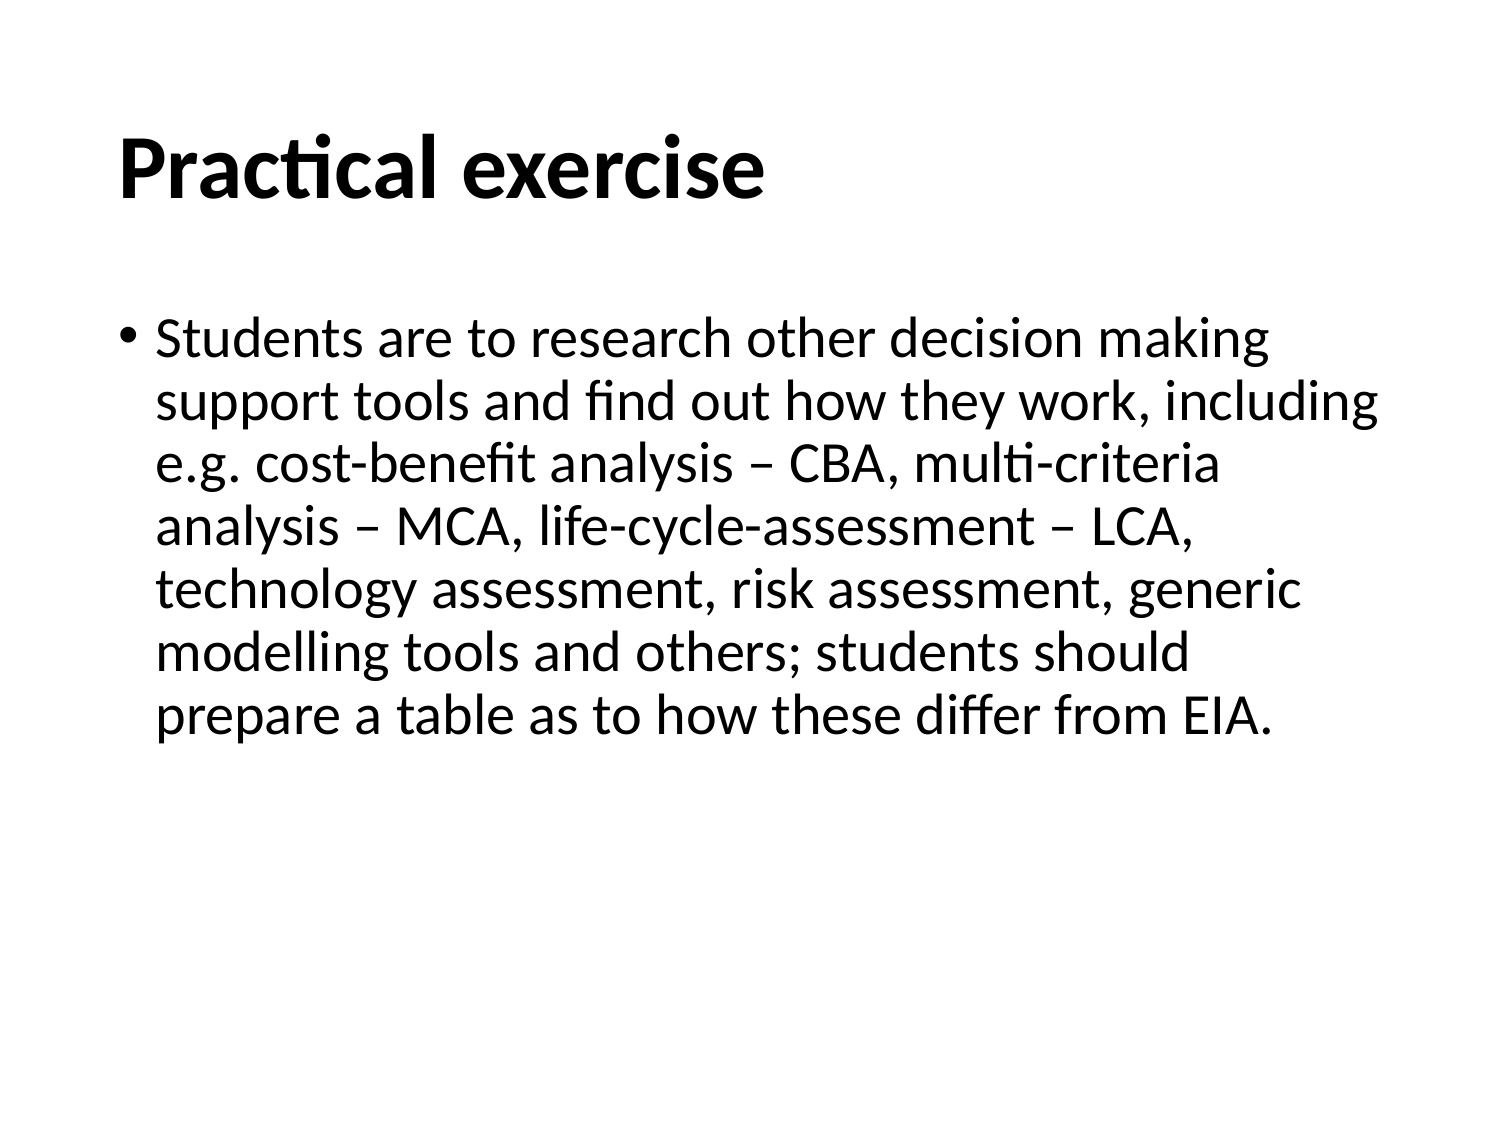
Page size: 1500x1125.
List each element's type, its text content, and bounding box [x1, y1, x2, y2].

title Practical exercise [103, 59, 1397, 278]
list Students are to research other decision making support tools and find out how they work, including e.g. cost-benefit analysis – CBA, multi-criteria analysis – MCA, life-cycle-assessment – LCA, technology assessment, risk assessment, generic modelling tools and others; students should prepare a table as to how these differ from EIA. [103, 299, 1397, 1014]
